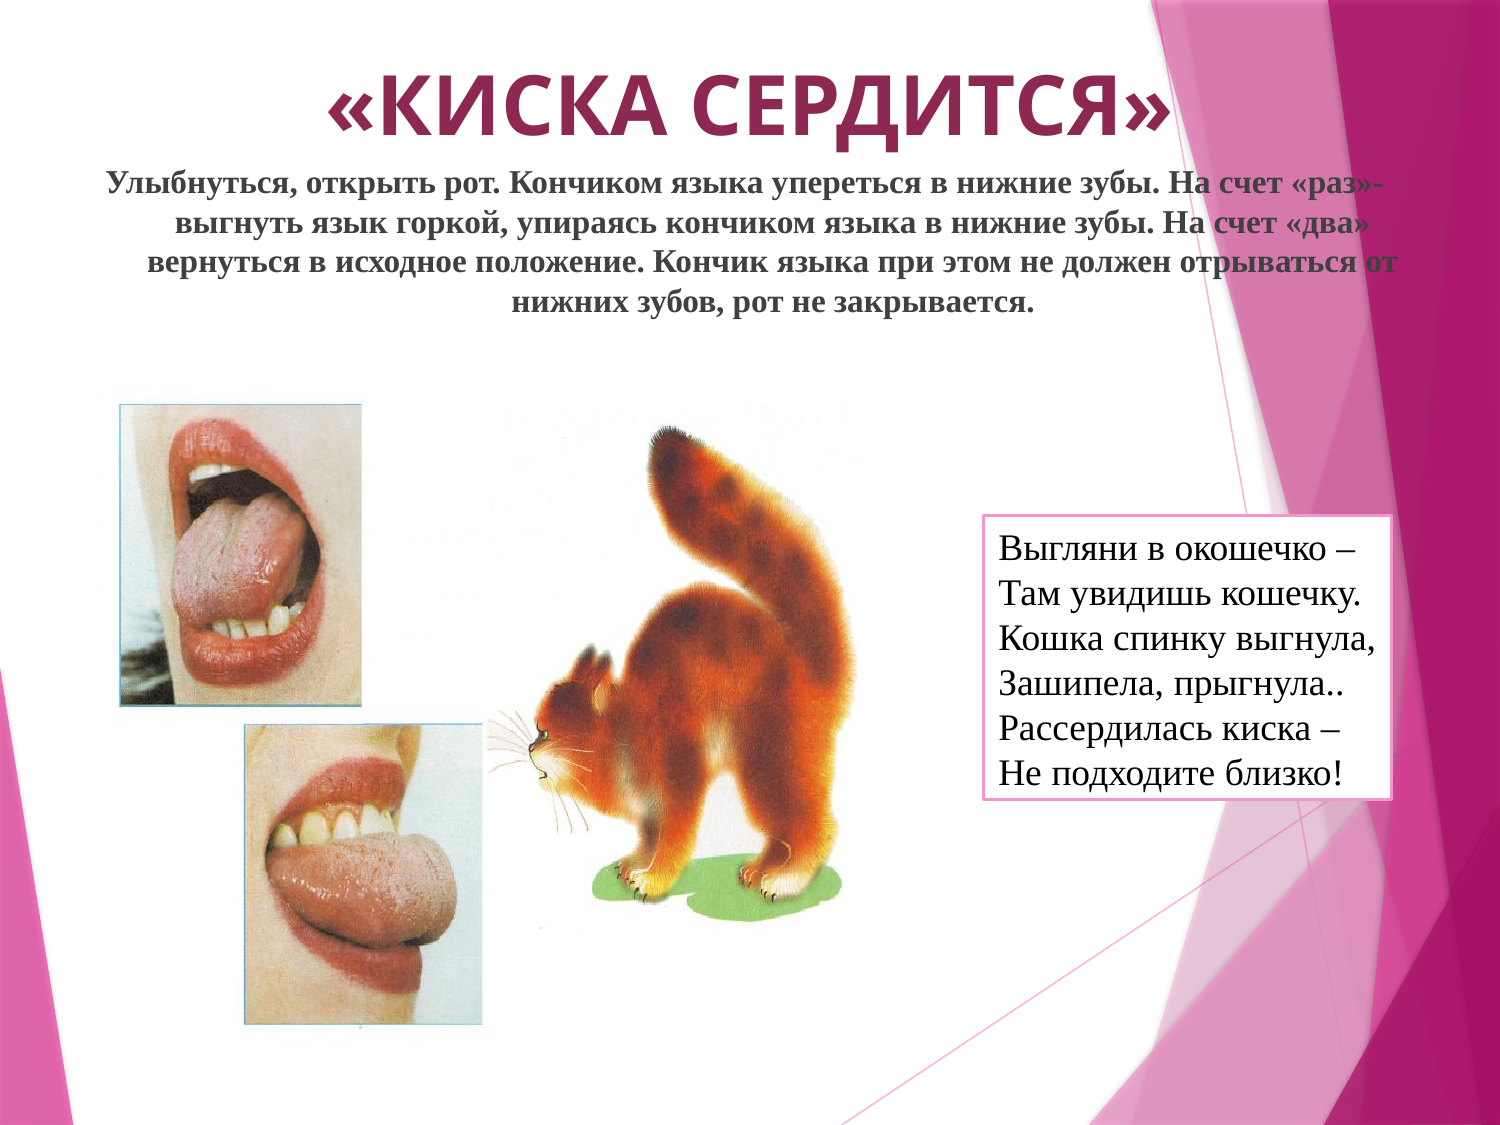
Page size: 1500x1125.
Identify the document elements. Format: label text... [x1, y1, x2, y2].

list Улыбнуться, открыть рот. Кончиком языка упереться в нижние зубы. На счет «раз»- выгнуть язык горкой, упираясь кончиком языка в нижние зубы. На счет «два» вернуться в исходное положение. Кончик языка при этом не должен отрываться от нижних зубов, рот не закрывается. [70, 152, 1421, 339]
picture [98, 386, 858, 1048]
text_box Выгляни в окошечко – Там увидишь кошечку. Кошка спинку выгнула, Зашипела, прыгнула.. Рассердилась киска – Не подходите близко! [982, 514, 1393, 801]
title «КИСКА СЕРДИТСЯ» [75, 45, 1425, 164]
